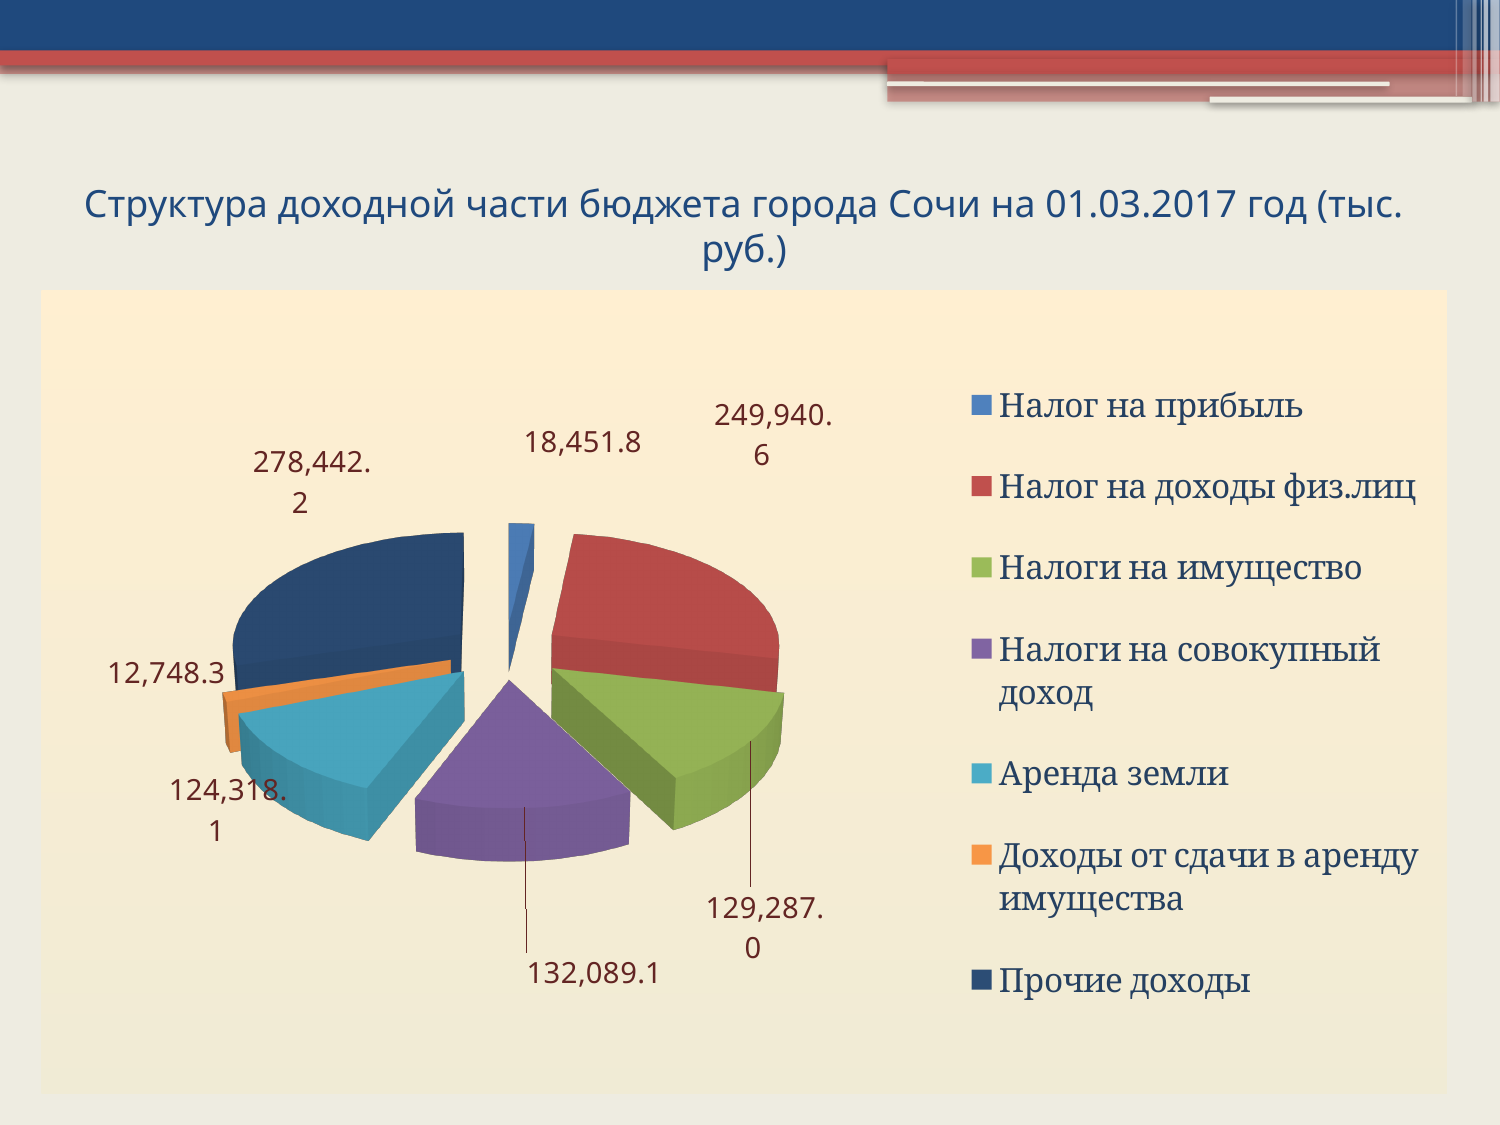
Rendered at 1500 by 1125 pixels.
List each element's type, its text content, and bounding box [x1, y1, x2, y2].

title Структура доходной части бюджета города Сочи на 01.03.2017 год (тыс. руб.) [41, 137, 1447, 288]
chart [41, 290, 1448, 1095]
